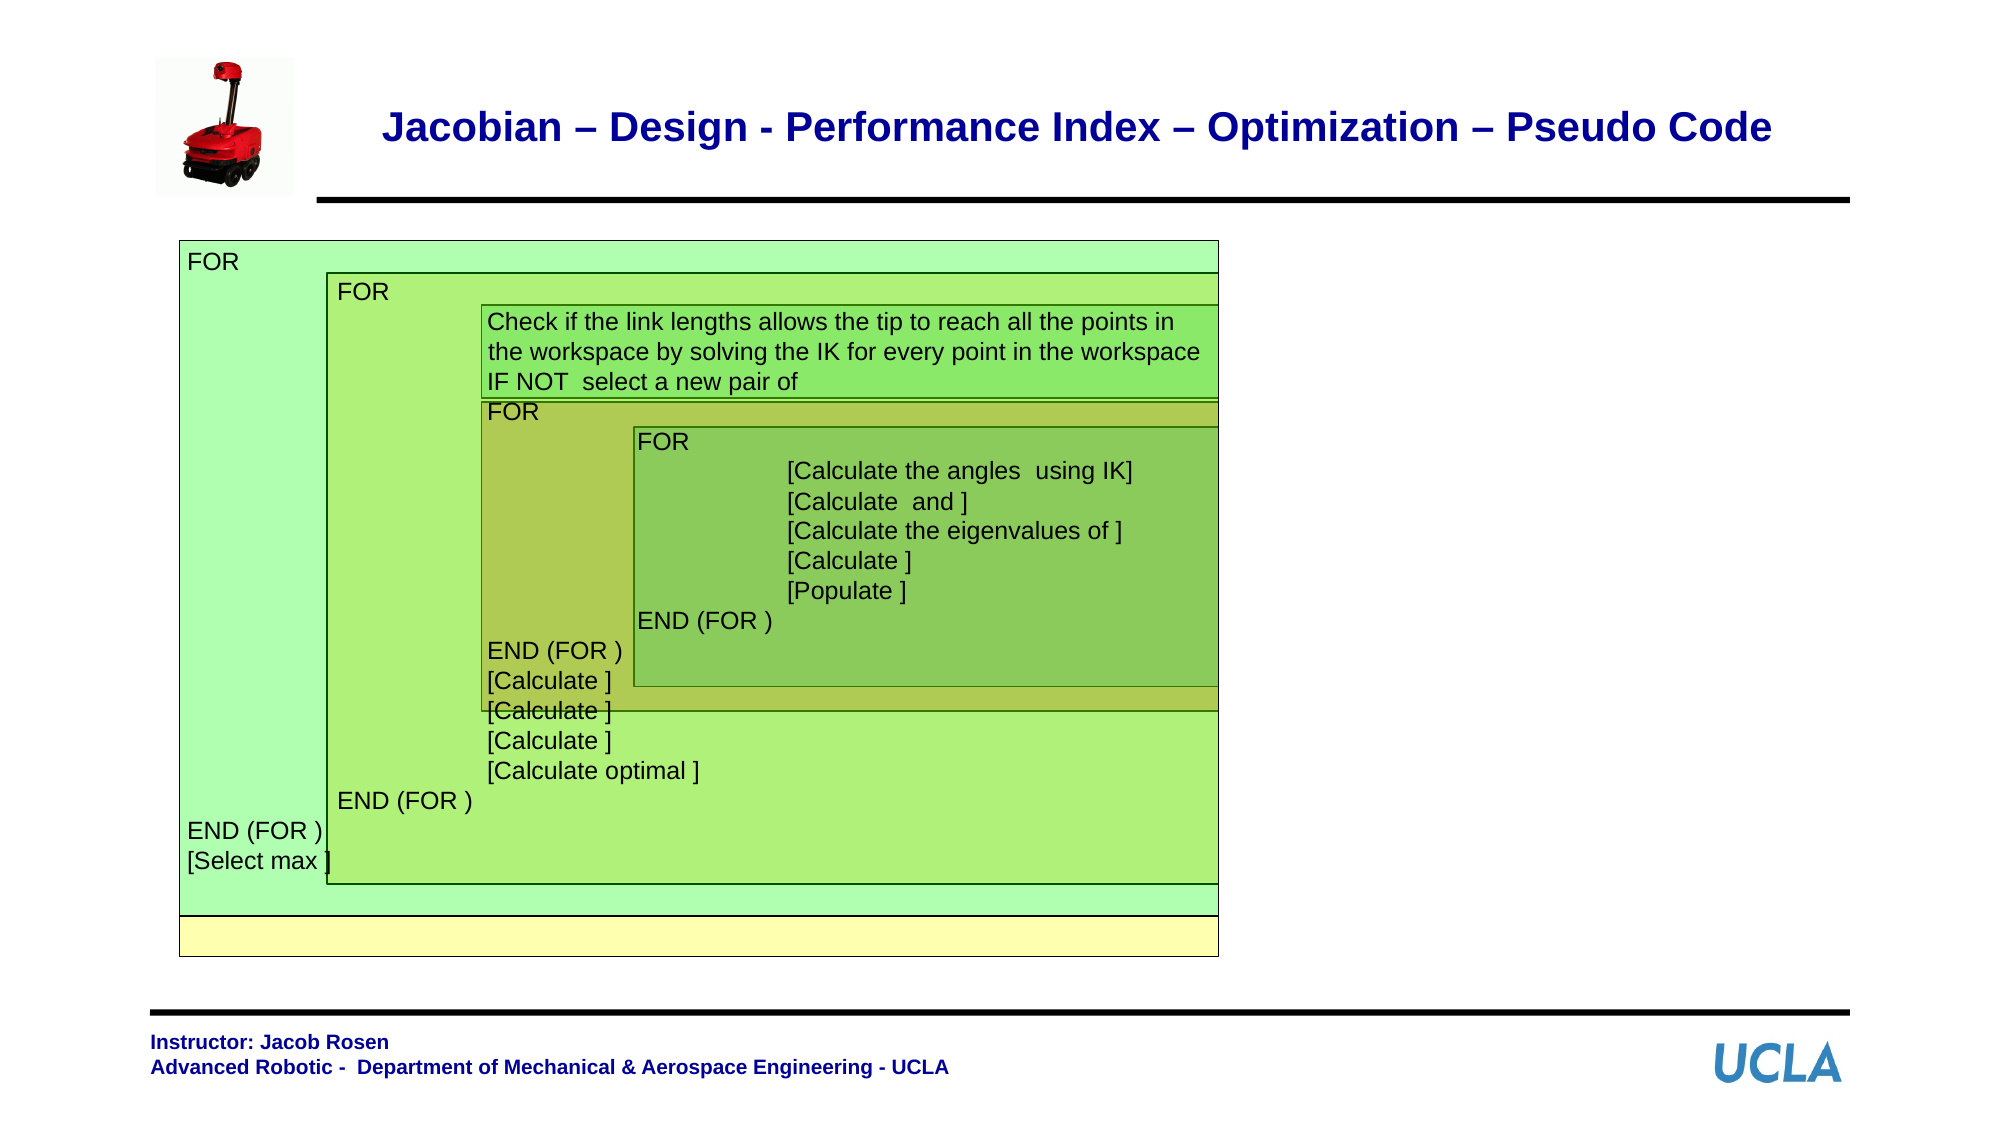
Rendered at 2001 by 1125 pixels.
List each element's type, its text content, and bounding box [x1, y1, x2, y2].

text_box Instructor: Jacob Rosen Advanced Robotic - Department of Mechanical & Aerospace Engineering - UCLA [135, 1021, 1249, 1084]
picture [155, 57, 294, 196]
title Jacobian – Design - Performance Index – Optimization – Pseudo Code [316, 62, 1850, 188]
text_box [179, 240, 1219, 915]
picture [1692, 1021, 1863, 1103]
text_box [179, 915, 1219, 957]
